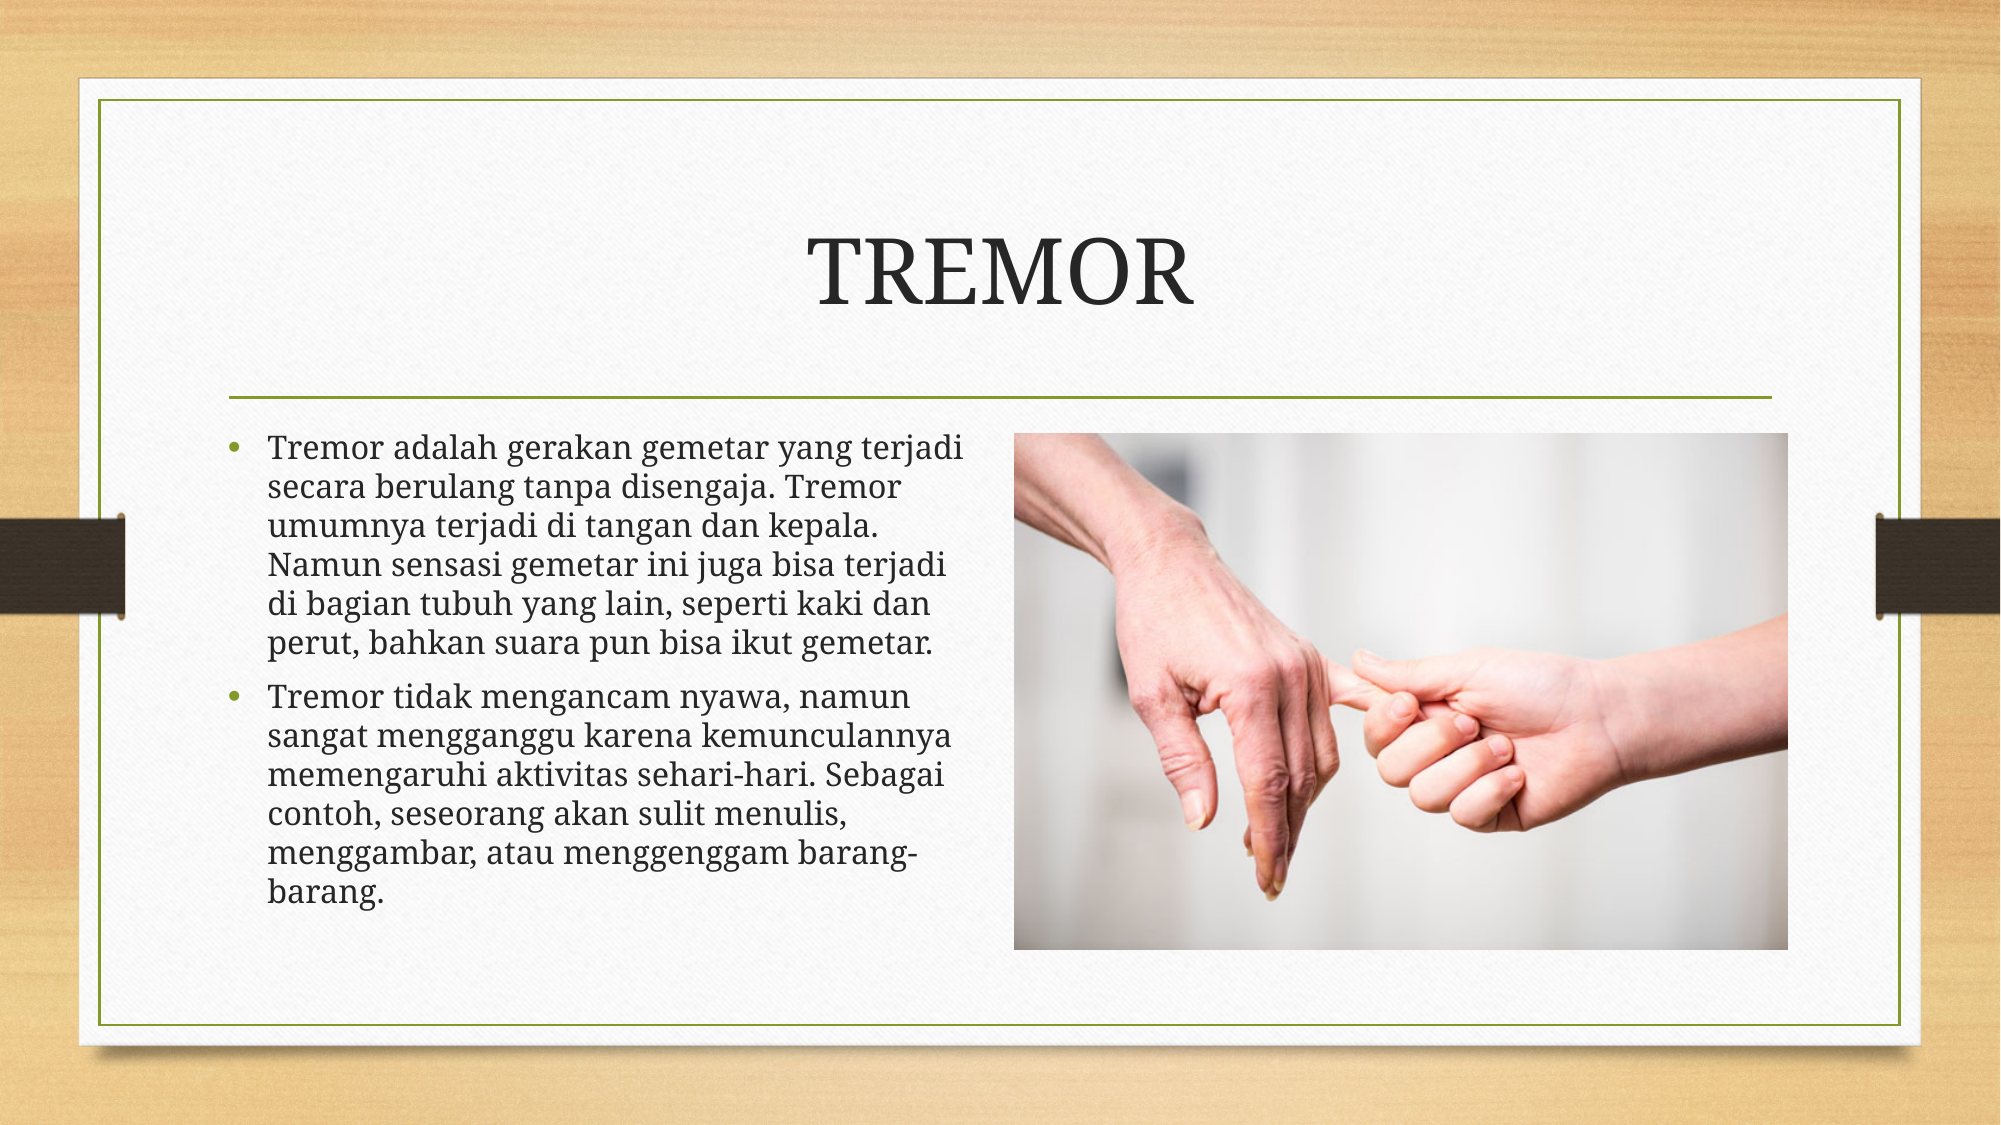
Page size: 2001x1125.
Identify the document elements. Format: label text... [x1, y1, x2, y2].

list Tremor adalah gerakan gemetar yang terjadi secara berulang tanpa disengaja. Tremor umumnya terjadi di tangan dan kepala. Namun sensasi gemetar ini juga bisa terjadi di bagian tubuh yang lain, seperti kaki dan perut, bahkan suara pun bisa ikut gemetar. Tremor tidak mengancam nyawa, namun sangat mengganggu karena kemunculannya memengaruhi aktivitas sehari-hari. Sebagai contoh, seseorang akan sulit menulis, menggambar, atau menggenggam barang-barang. [213, 420, 987, 963]
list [1013, 432, 1789, 951]
picture [0, 0, 2001, 1125]
title TREMOR [212, 161, 1788, 375]
